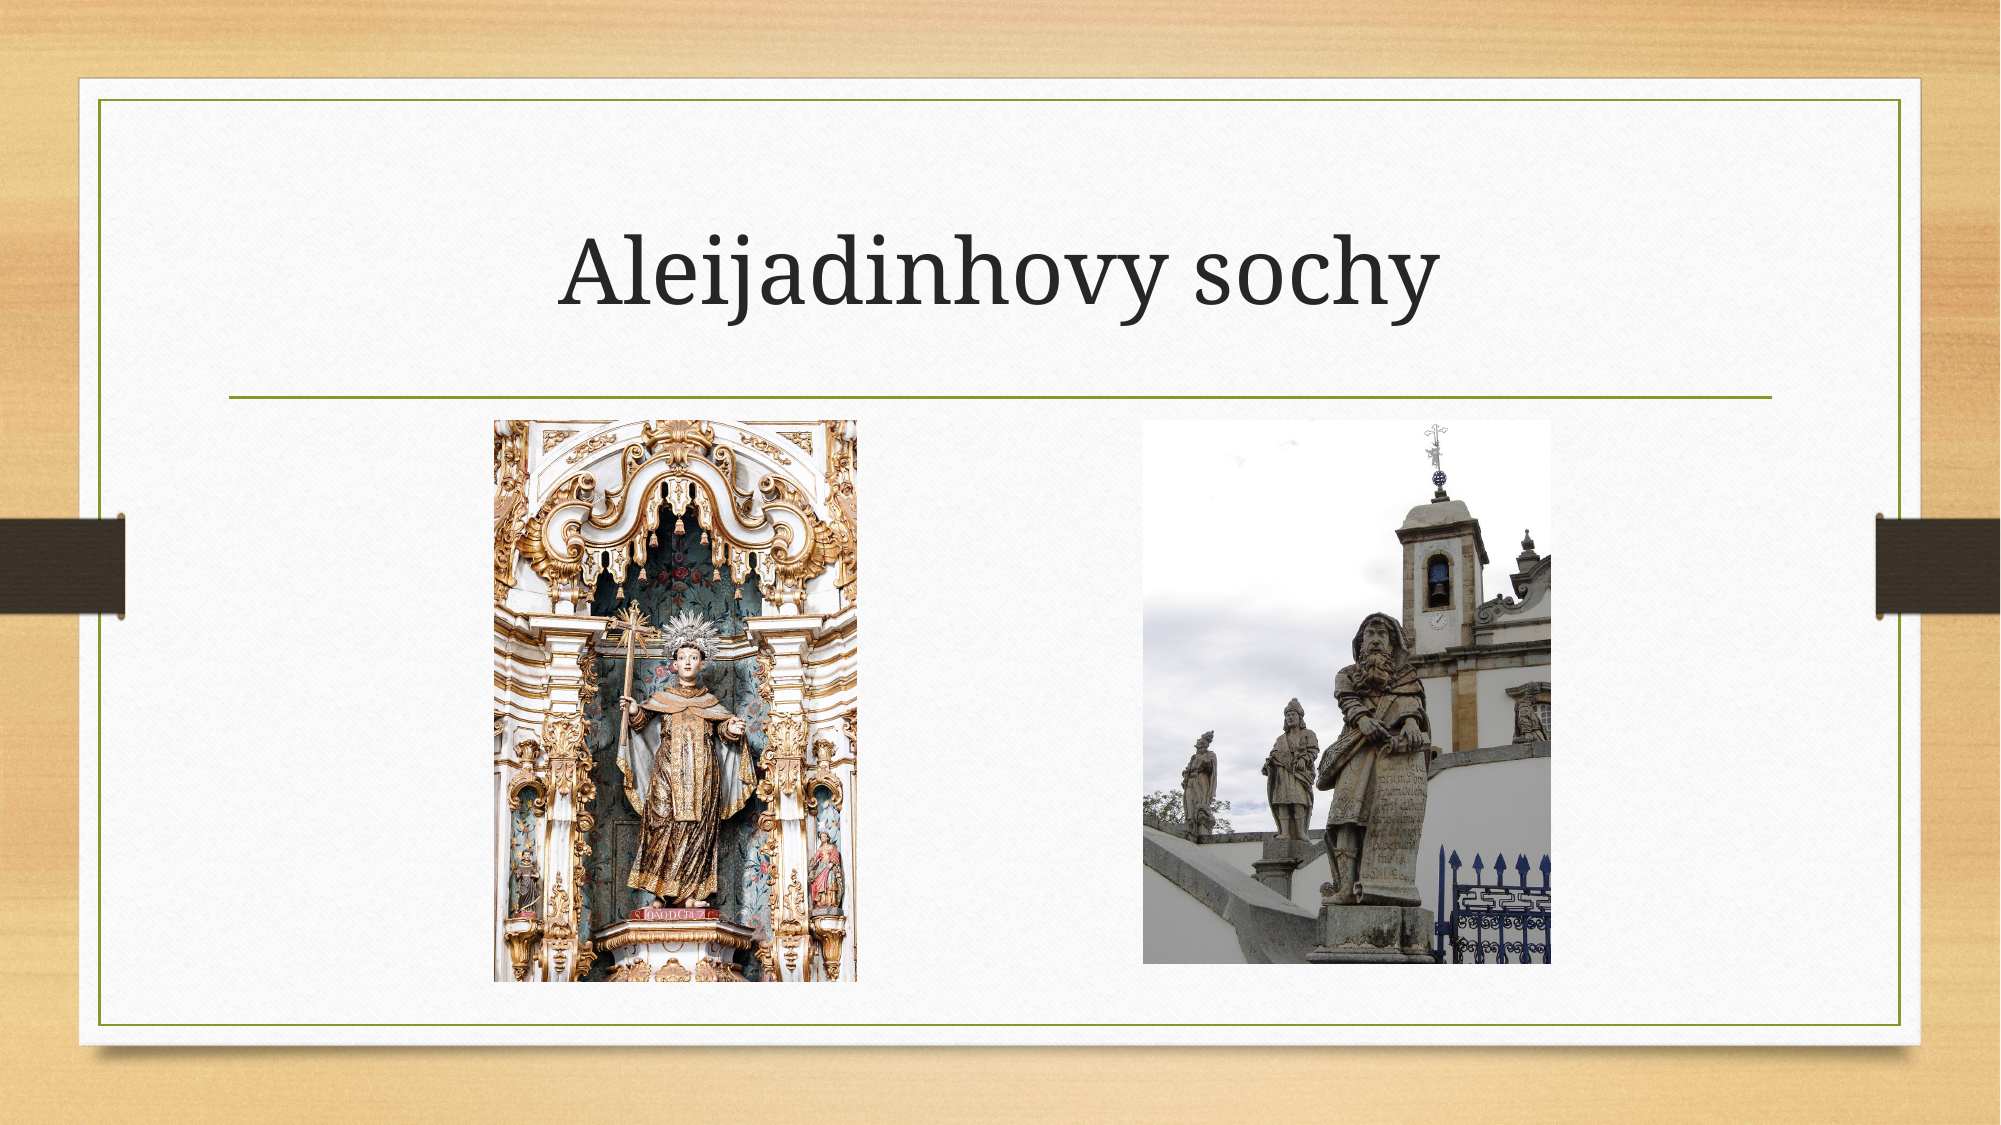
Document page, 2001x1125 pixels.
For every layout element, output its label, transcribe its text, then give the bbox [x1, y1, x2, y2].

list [1142, 420, 1551, 965]
title Aleijadinhovy sochy [212, 161, 1788, 375]
picture [0, 0, 2001, 1125]
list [494, 420, 857, 982]
